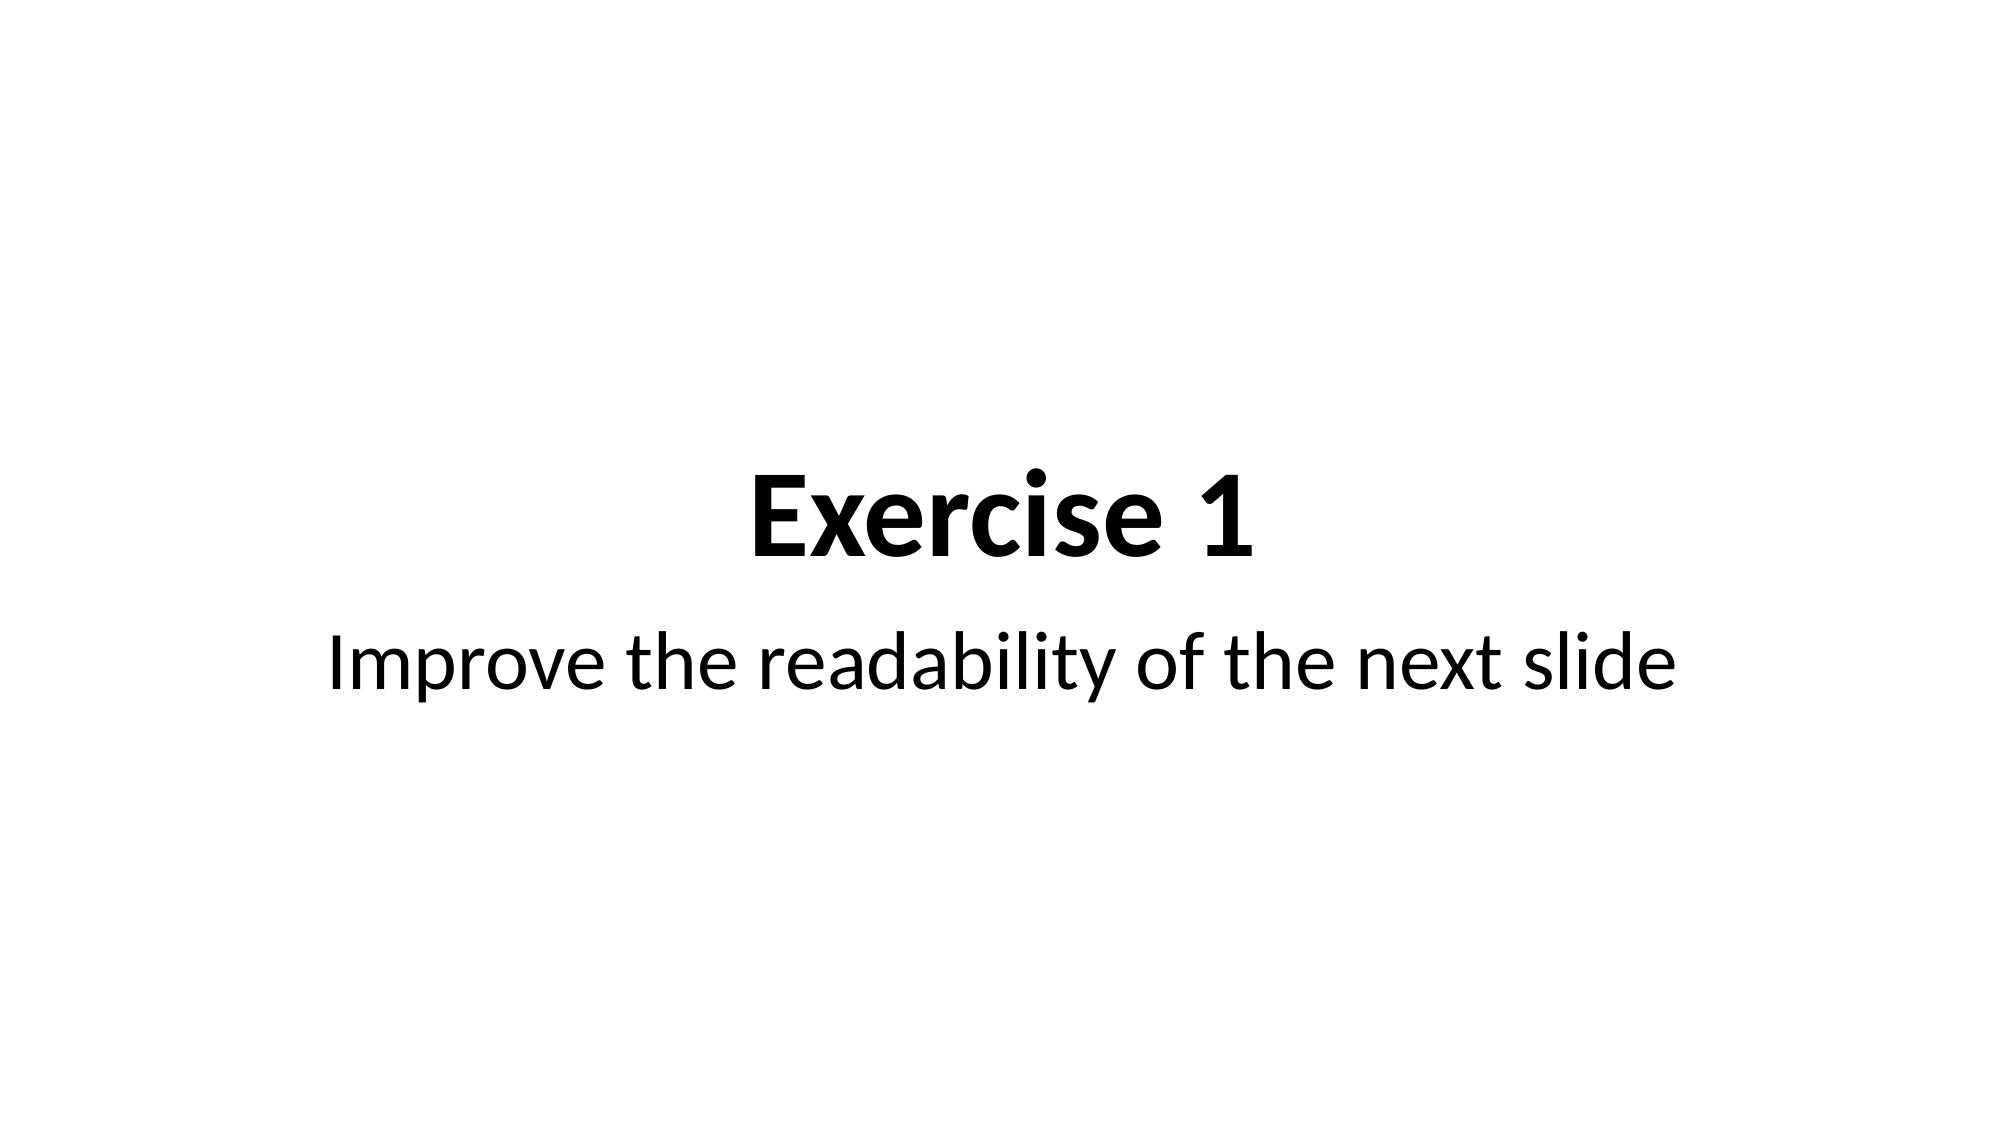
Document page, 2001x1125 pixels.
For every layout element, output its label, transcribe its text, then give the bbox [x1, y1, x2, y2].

text_box Improve the readability of the next slide [102, 610, 1903, 747]
list Exercise 1 [102, 440, 1903, 577]
